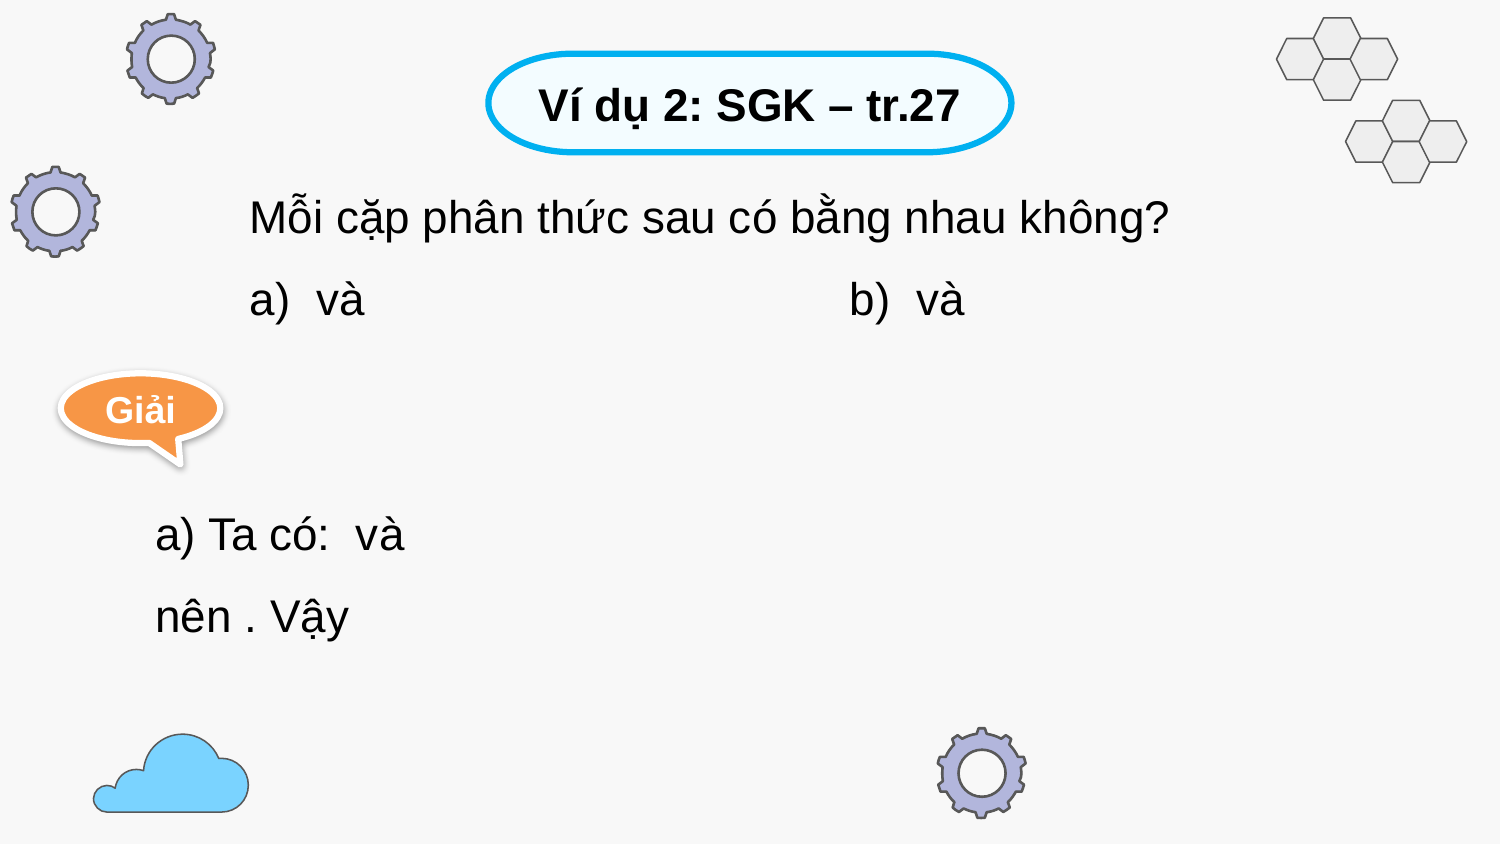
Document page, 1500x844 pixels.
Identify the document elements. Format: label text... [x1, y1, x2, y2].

text_box Giải [60, 373, 221, 465]
text_box Ví dụ 2: SGK – tr.27 [488, 53, 1012, 153]
